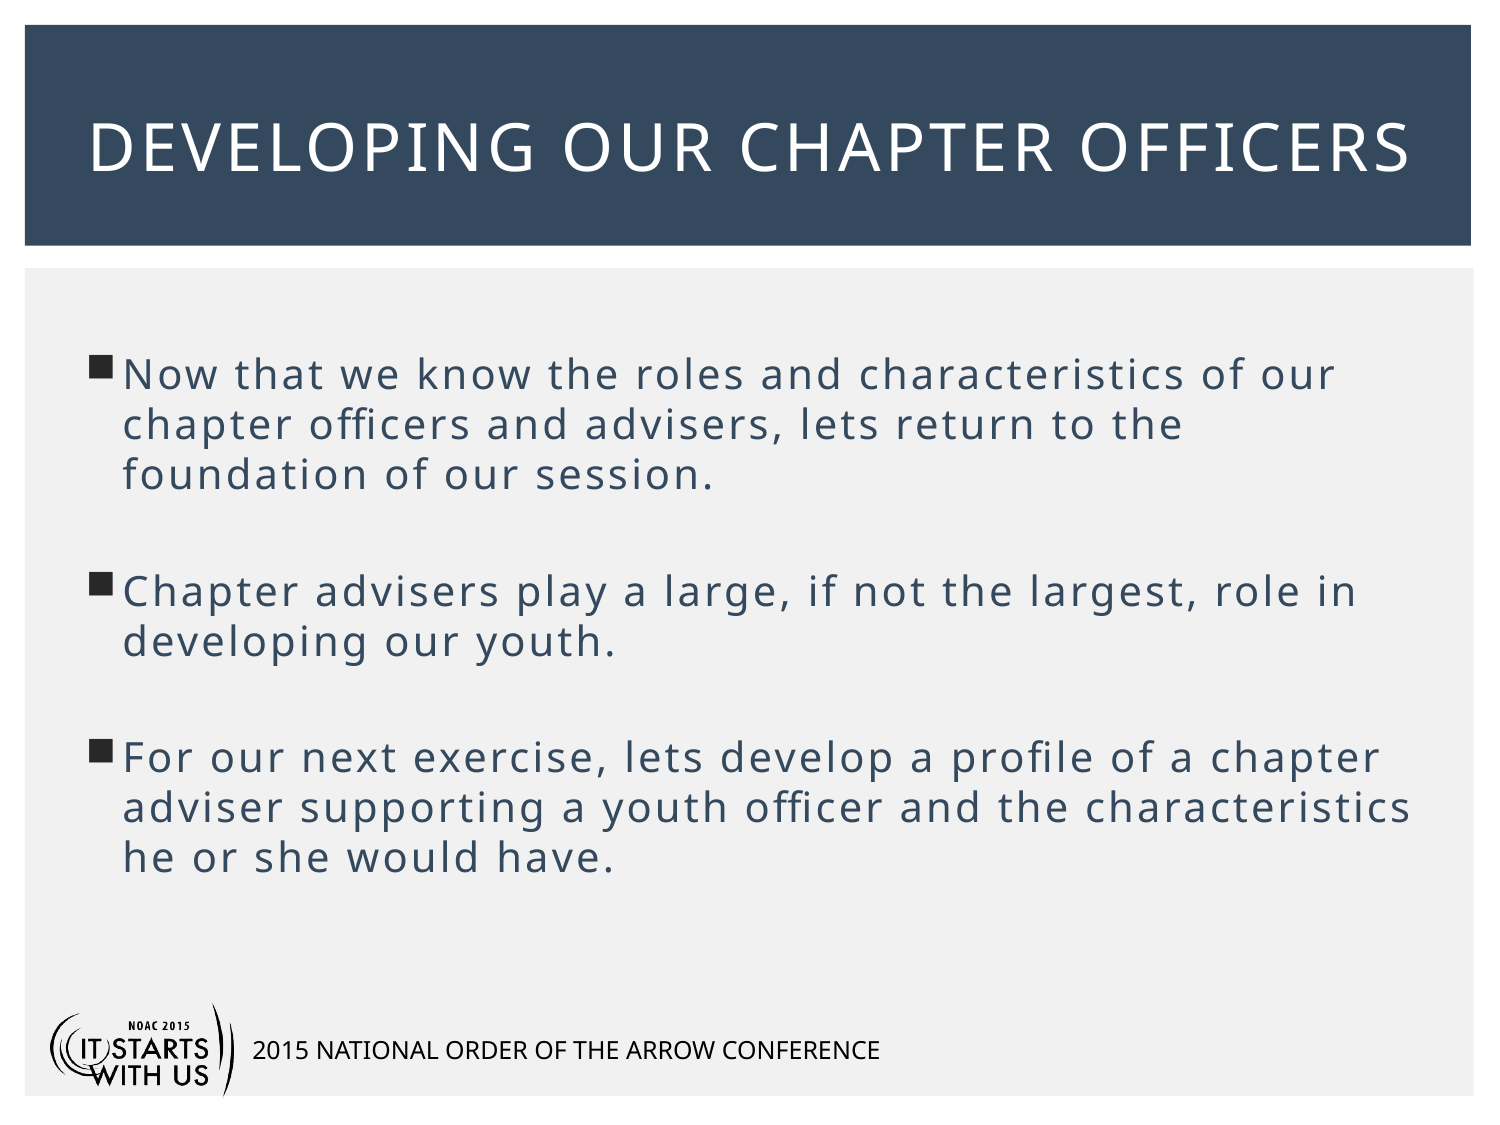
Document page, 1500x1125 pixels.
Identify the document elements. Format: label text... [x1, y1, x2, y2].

title Developing our Chapter officers [62, 58, 1438, 232]
picture [50, 1002, 234, 1098]
list Now that we know the roles and characteristics of our chapter officers and advisers, lets return to the foundation of our session. Chapter advisers play a large, if not the largest, role in developing our youth. For our next exercise, lets develop a profile of a chapter adviser supporting a youth officer and the characteristics he or she would have. [62, 281, 1442, 1005]
